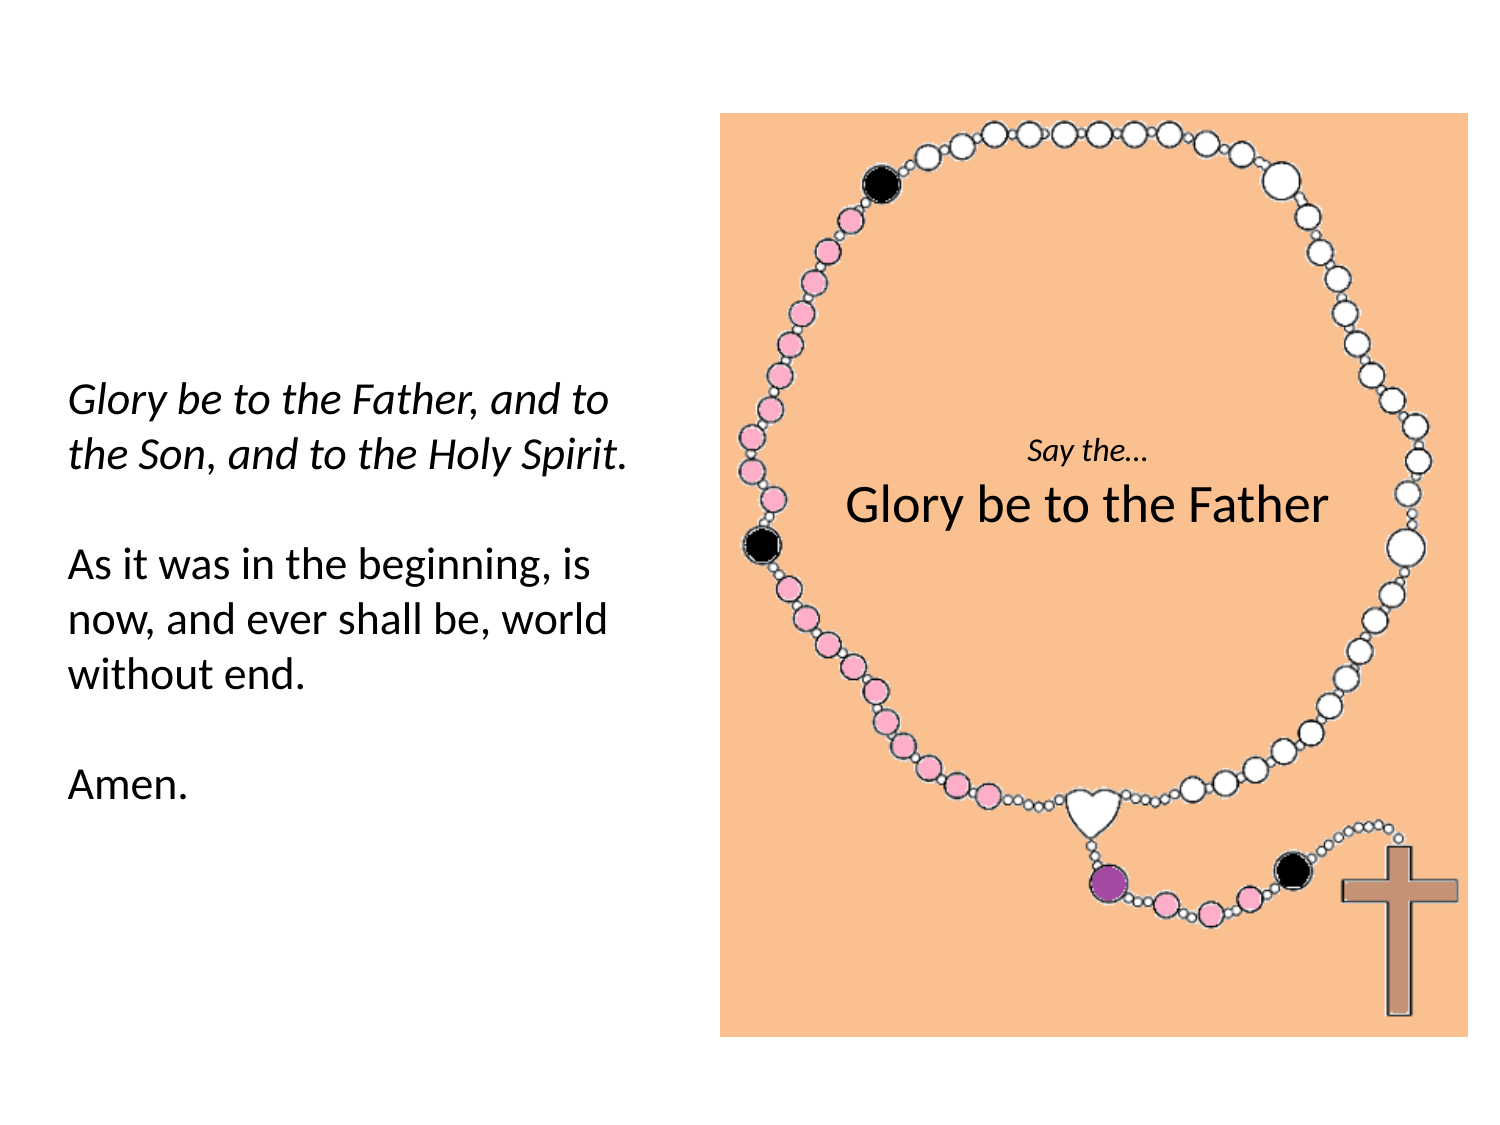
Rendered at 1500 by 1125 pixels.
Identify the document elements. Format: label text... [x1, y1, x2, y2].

picture [720, 113, 1468, 1038]
text_box Glory be to the Father, and to the Son, and to the Holy Spirit. As it was in the beginning, is now, and ever shall be, world without end. Amen. [52, 326, 691, 817]
